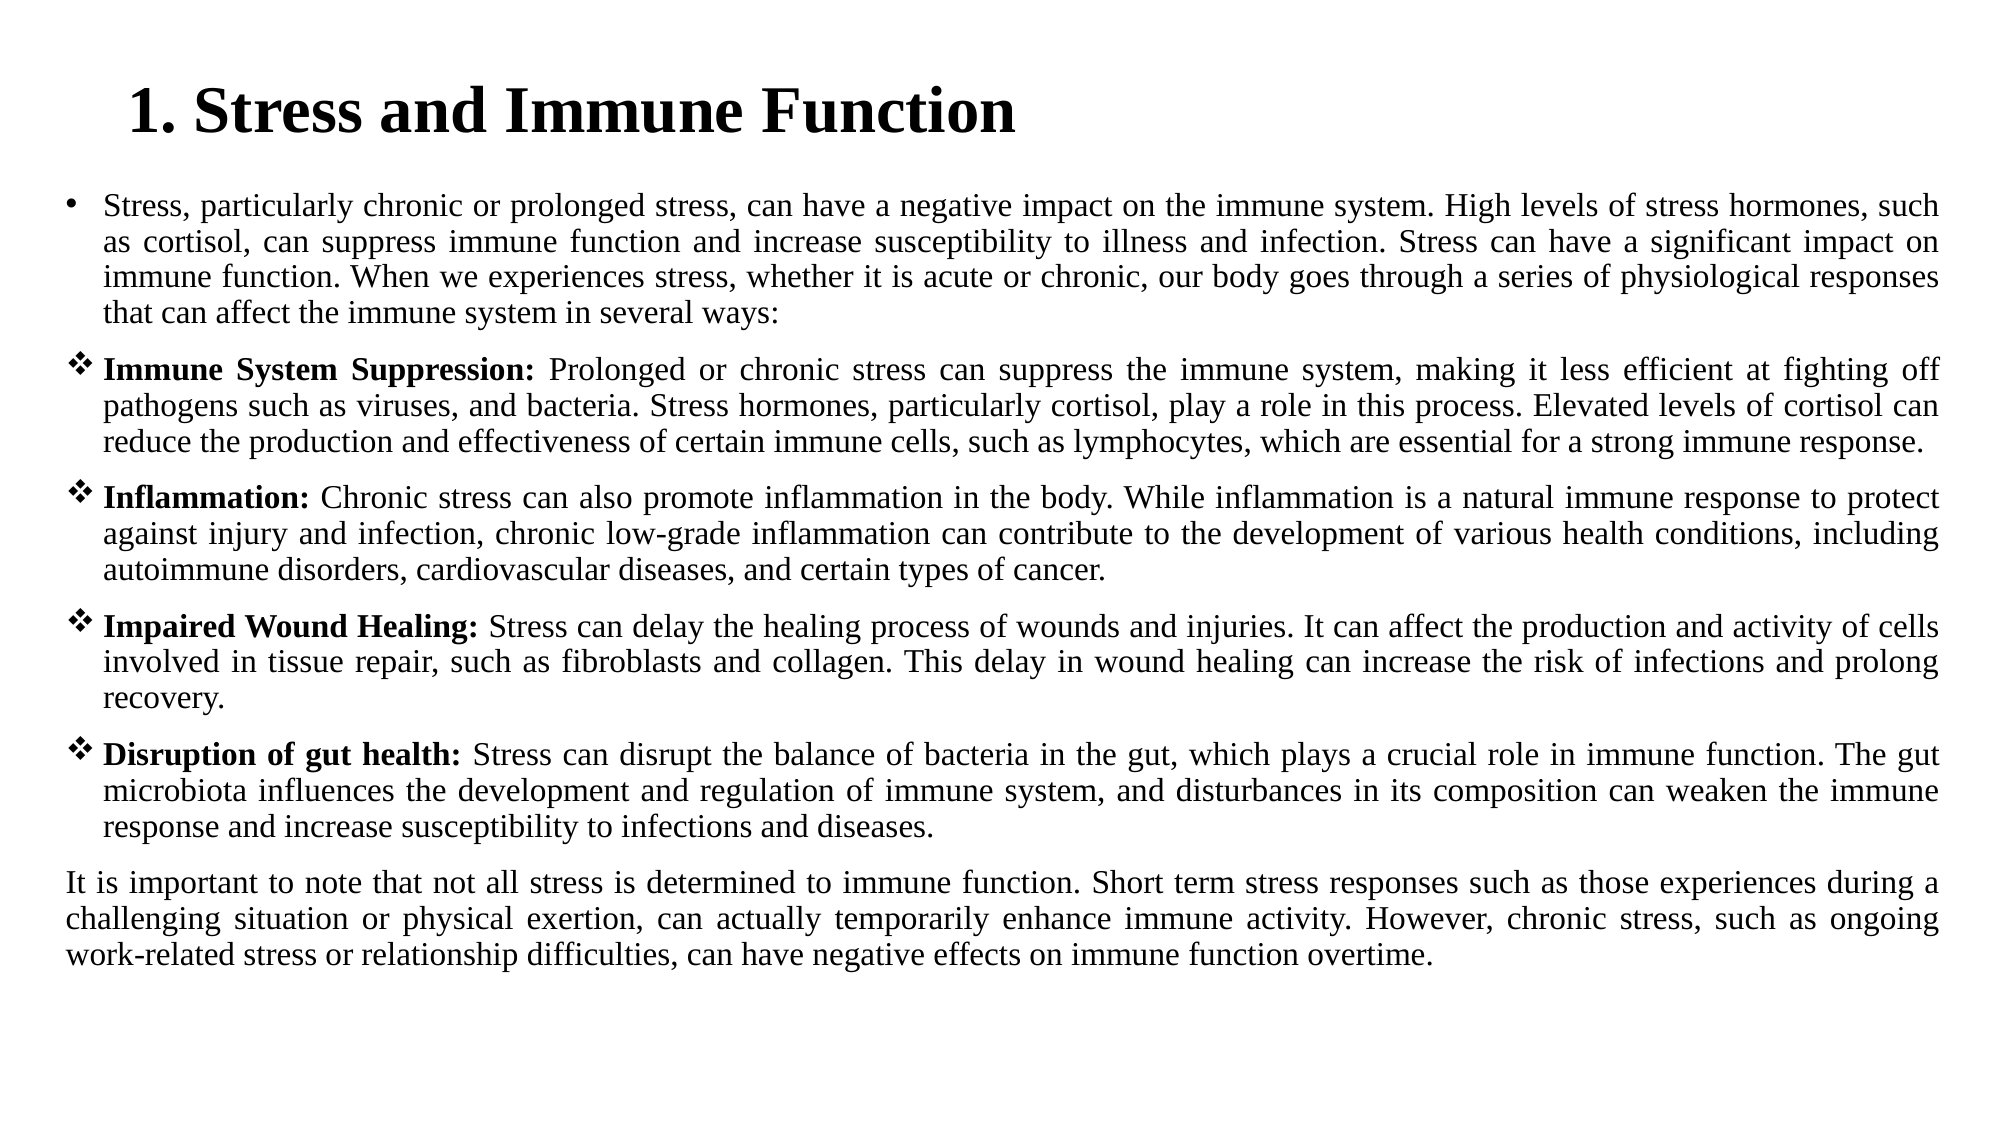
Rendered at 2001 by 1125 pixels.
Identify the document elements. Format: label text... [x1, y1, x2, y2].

title 1. Stress and Immune Function [112, 59, 1863, 163]
list Stress, particularly chronic or prolonged stress, can have a negative impact on the immune system. High levels of stress hormones, such as cortisol, can suppress immune function and increase susceptibility to illness and infection. Stress can have a significant impact on immune function. When we experiences stress, whether it is acute or chronic, our body goes through a series of physiological responses that can affect the immune system in several ways: Immune System Suppression: Prolonged or chronic stress can suppress the immune system, making it less efficient at fighting off pathogens such as viruses, and bacteria. Stress hormones, particularly cortisol, play a role in this process. Elevated levels of cortisol can reduce the production and effectiveness of certain immune cells, such as lymphocytes, which are essential for a strong immune response. Inflammation: Chronic stress can also promote inflammation in the body. While inflammation is a natural immune response to protect against injury and infection, chronic low-grade inflammation can contribute to the development of various health conditions, including autoimmune disorders, cardiovascular diseases, and certain types of cancer. Impaired Wound Healing: Stress can delay the healing process of wounds and injuries. It can affect the production and activity of cells involved in tissue repair, such as fibroblasts and collagen. This delay in wound healing can increase the risk of infections and prolong recovery. Disruption of gut health: Stress can disrupt the balance of bacteria in the gut, which plays a crucial role in immune function. The gut microbiota influences the development and regulation of immune system, and disturbances in its composition can weaken the immune response and increase susceptibility to infections and diseases. It is important to note that not all stress is determined to immune function. Short term stress responses such as those experiences during a challenging situation or physical exertion, can actually temporarily enhance immune activity. However, chronic stress, such as ongoing work-related stress or relationship difficulties, can have negative effects on immune function overtime. [50, 179, 1958, 1101]
